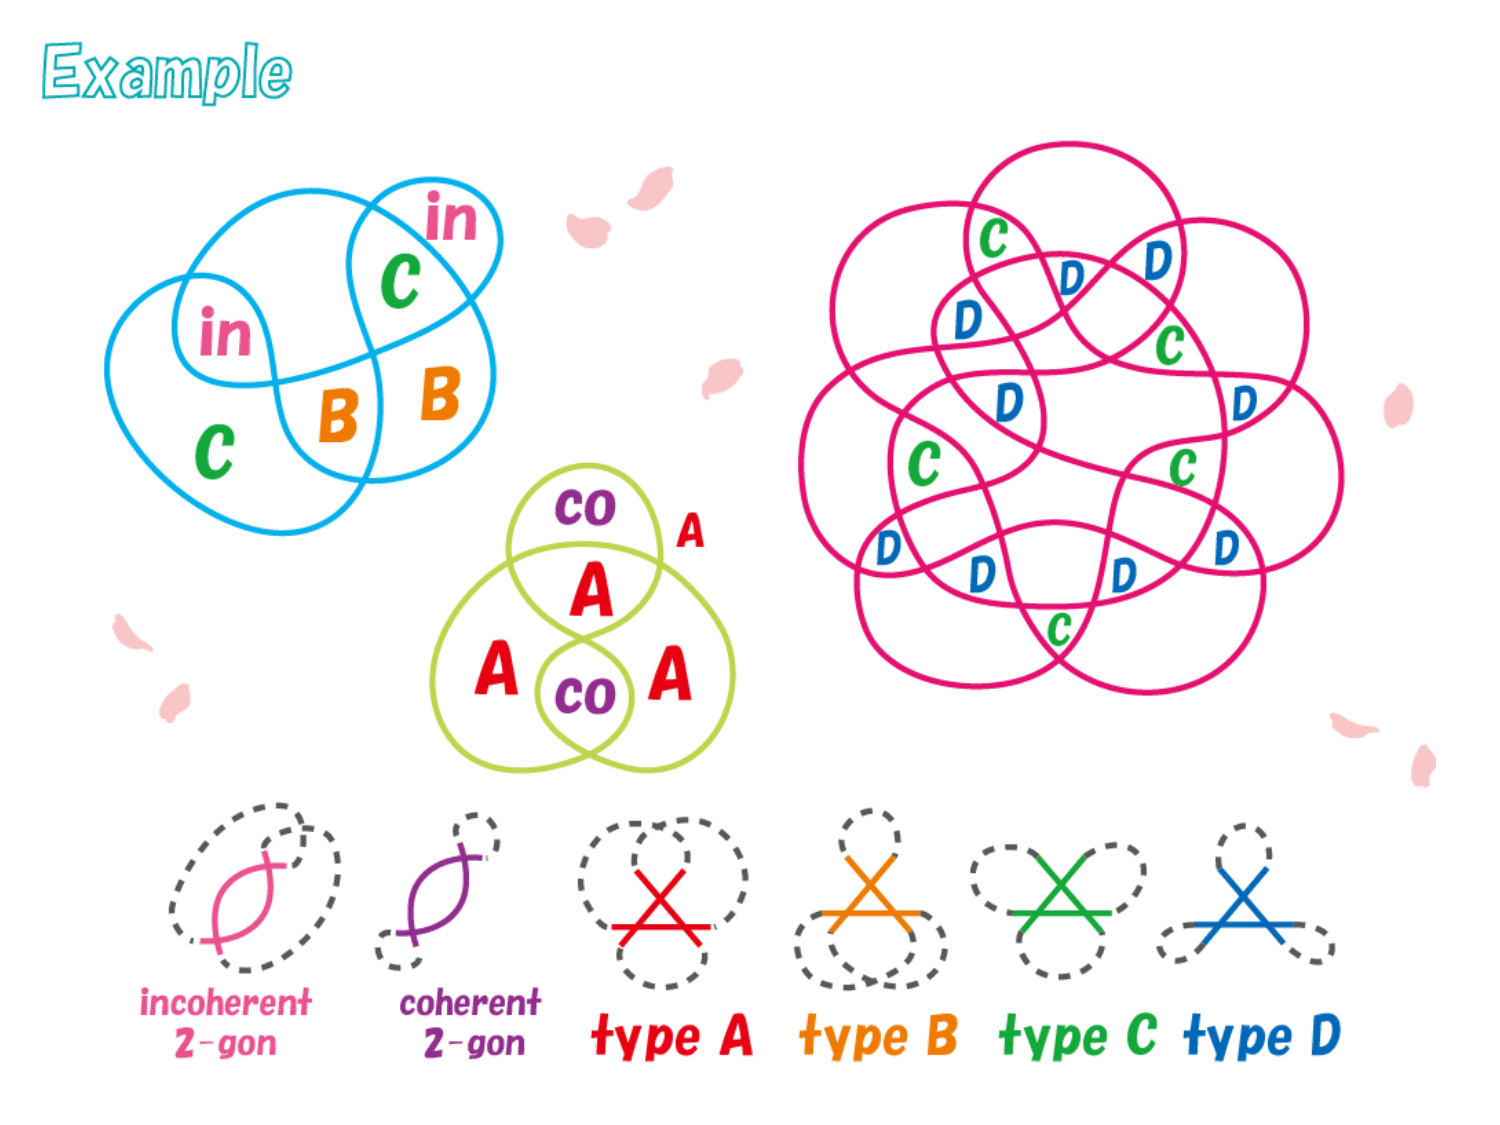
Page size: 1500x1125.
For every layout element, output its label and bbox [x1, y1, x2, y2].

picture [41, 38, 1436, 1062]
